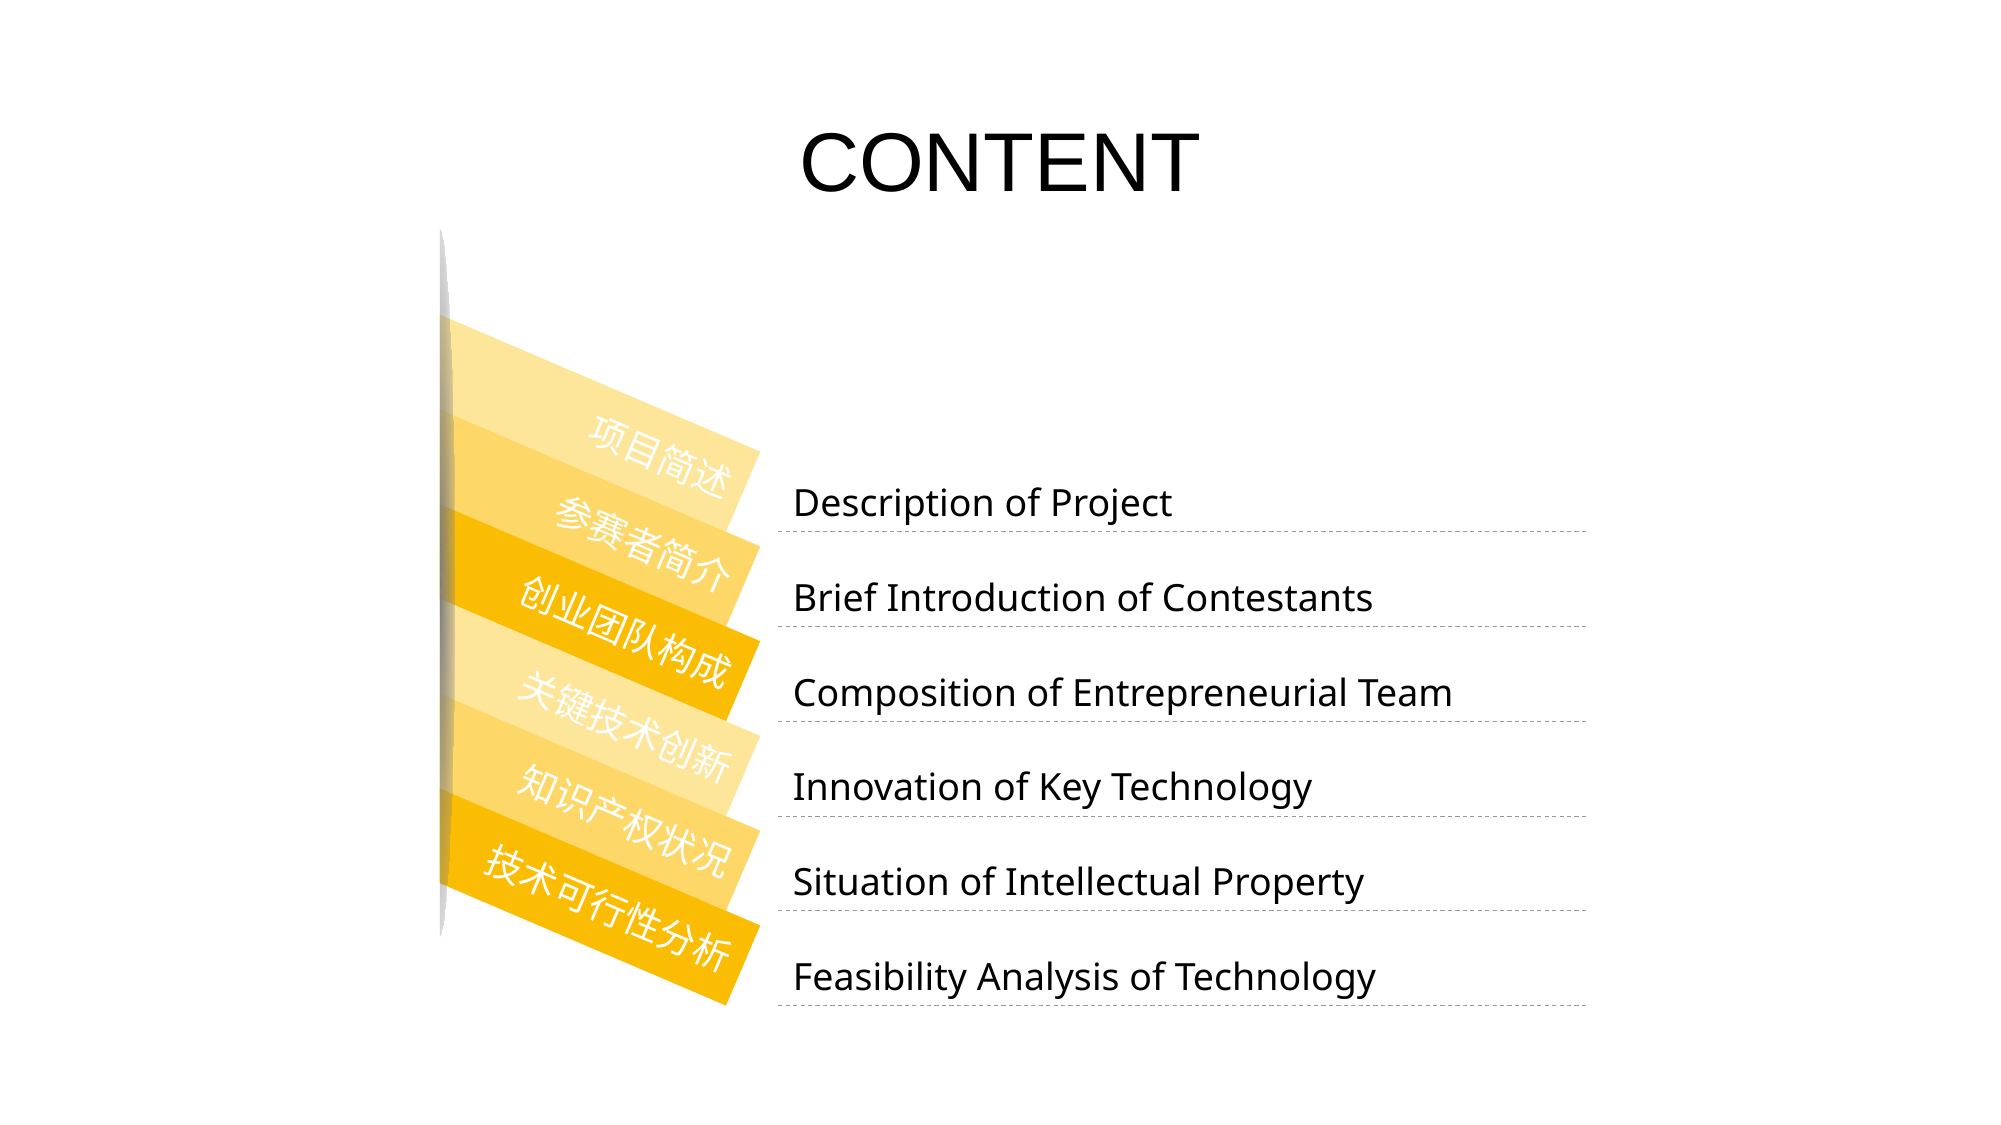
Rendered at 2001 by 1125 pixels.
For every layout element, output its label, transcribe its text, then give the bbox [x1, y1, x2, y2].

text_box 项目简述 [455, 321, 761, 531]
text_box 创业团队构成 [455, 510, 761, 721]
text_box CONTENT [362, 99, 1638, 217]
text_box 知识产权状况 [455, 700, 761, 910]
text_box Brief Introduction of Contestants [778, 552, 1592, 627]
text_box Innovation of Key Technology [778, 741, 1592, 817]
picture [439, 228, 455, 937]
text_box Situation of Intellectual Property [778, 836, 1592, 911]
text_box Composition of Entrepreneurial Team [778, 647, 1592, 722]
text_box 关键技术创新 [455, 605, 761, 816]
text_box 技术可行性分析 [455, 794, 761, 1006]
text_box 参赛者简介 [455, 415, 761, 626]
text_box Description of Project [778, 457, 1592, 532]
text_box Feasibility Analysis of Technology [778, 931, 1592, 1006]
